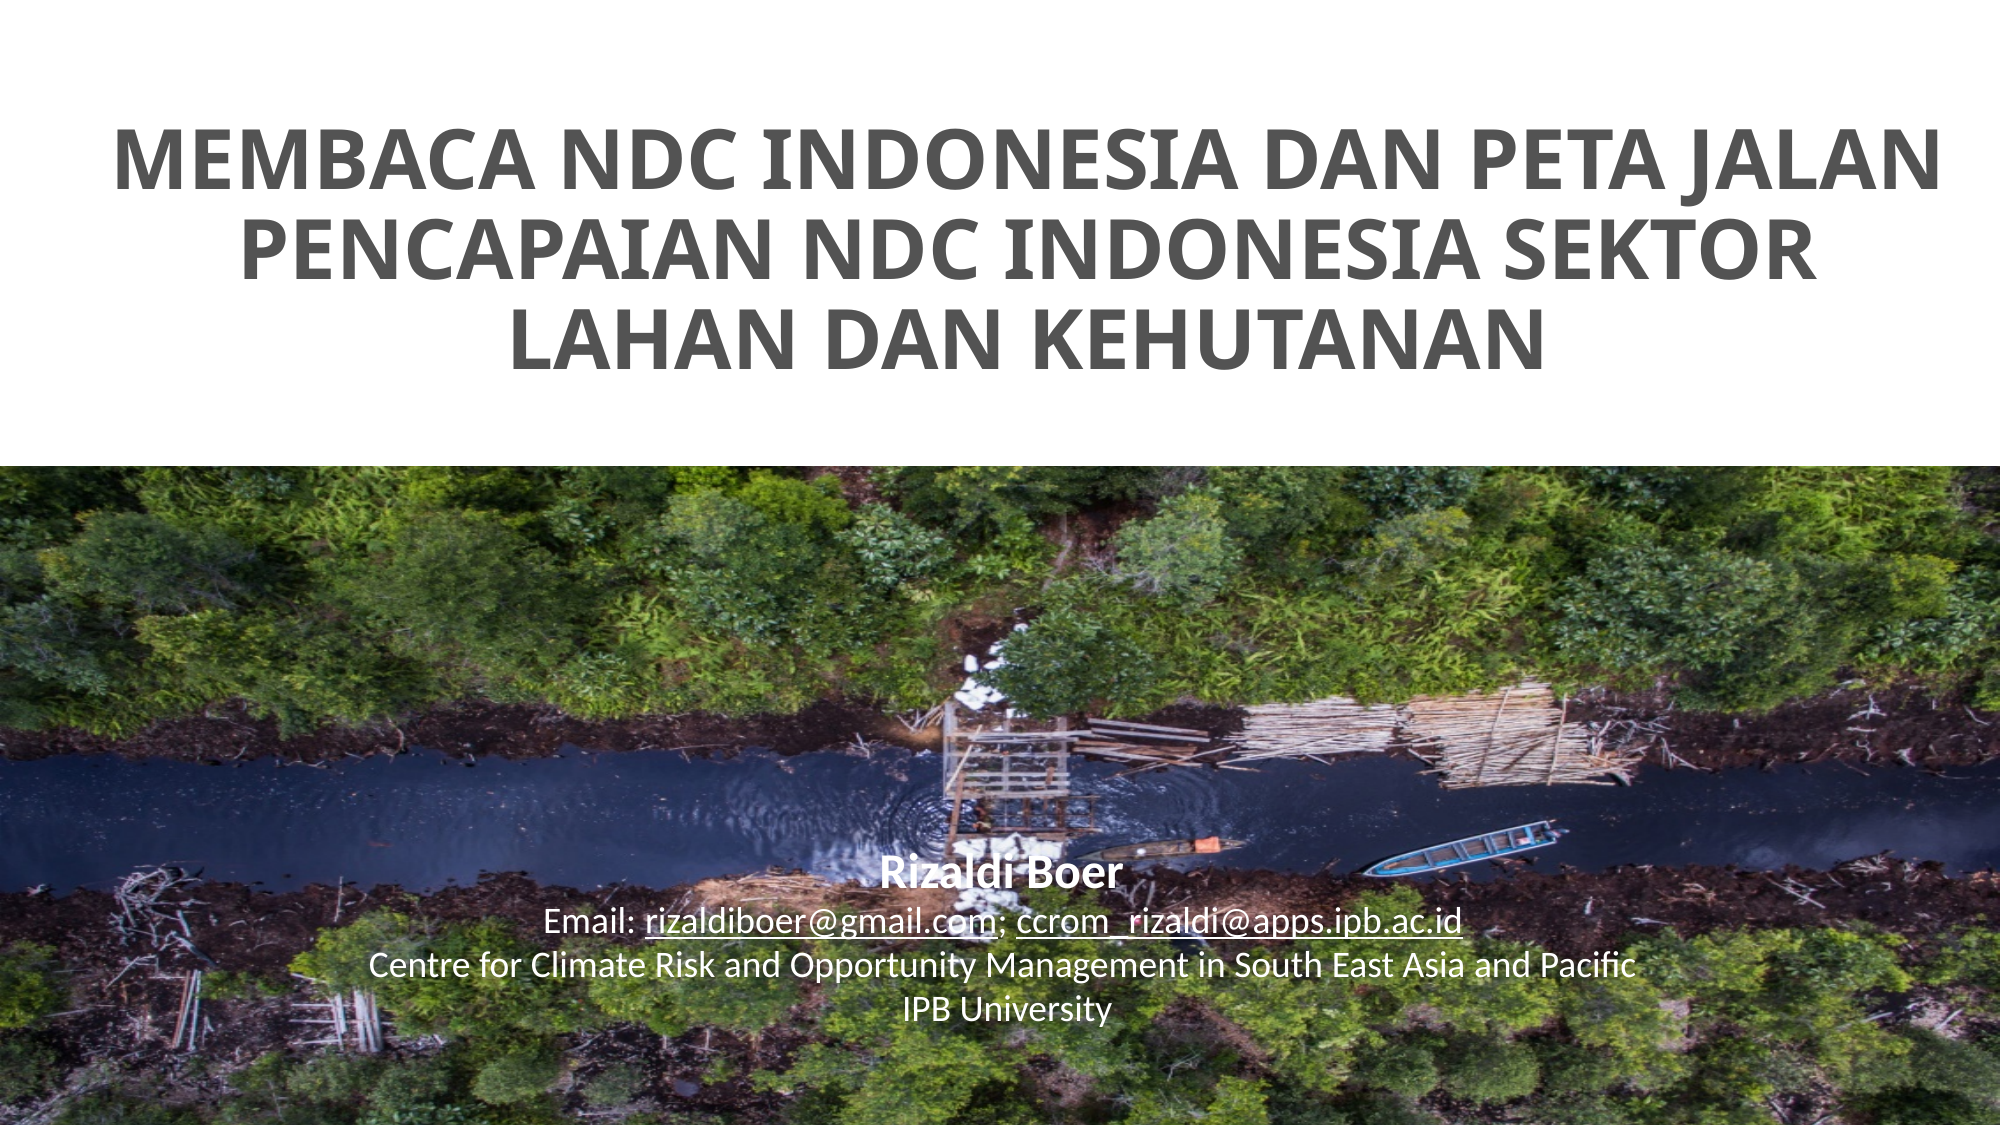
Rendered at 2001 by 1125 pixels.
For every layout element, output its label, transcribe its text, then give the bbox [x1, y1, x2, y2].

picture [0, 466, 2000, 1125]
title MEMBACA NDC INDONESIA DAN PETA JALAN PENCAPAIAN NDC INDONESIA SEKTOR LAHAN DAN KEHUTANAN [18, 105, 1982, 395]
